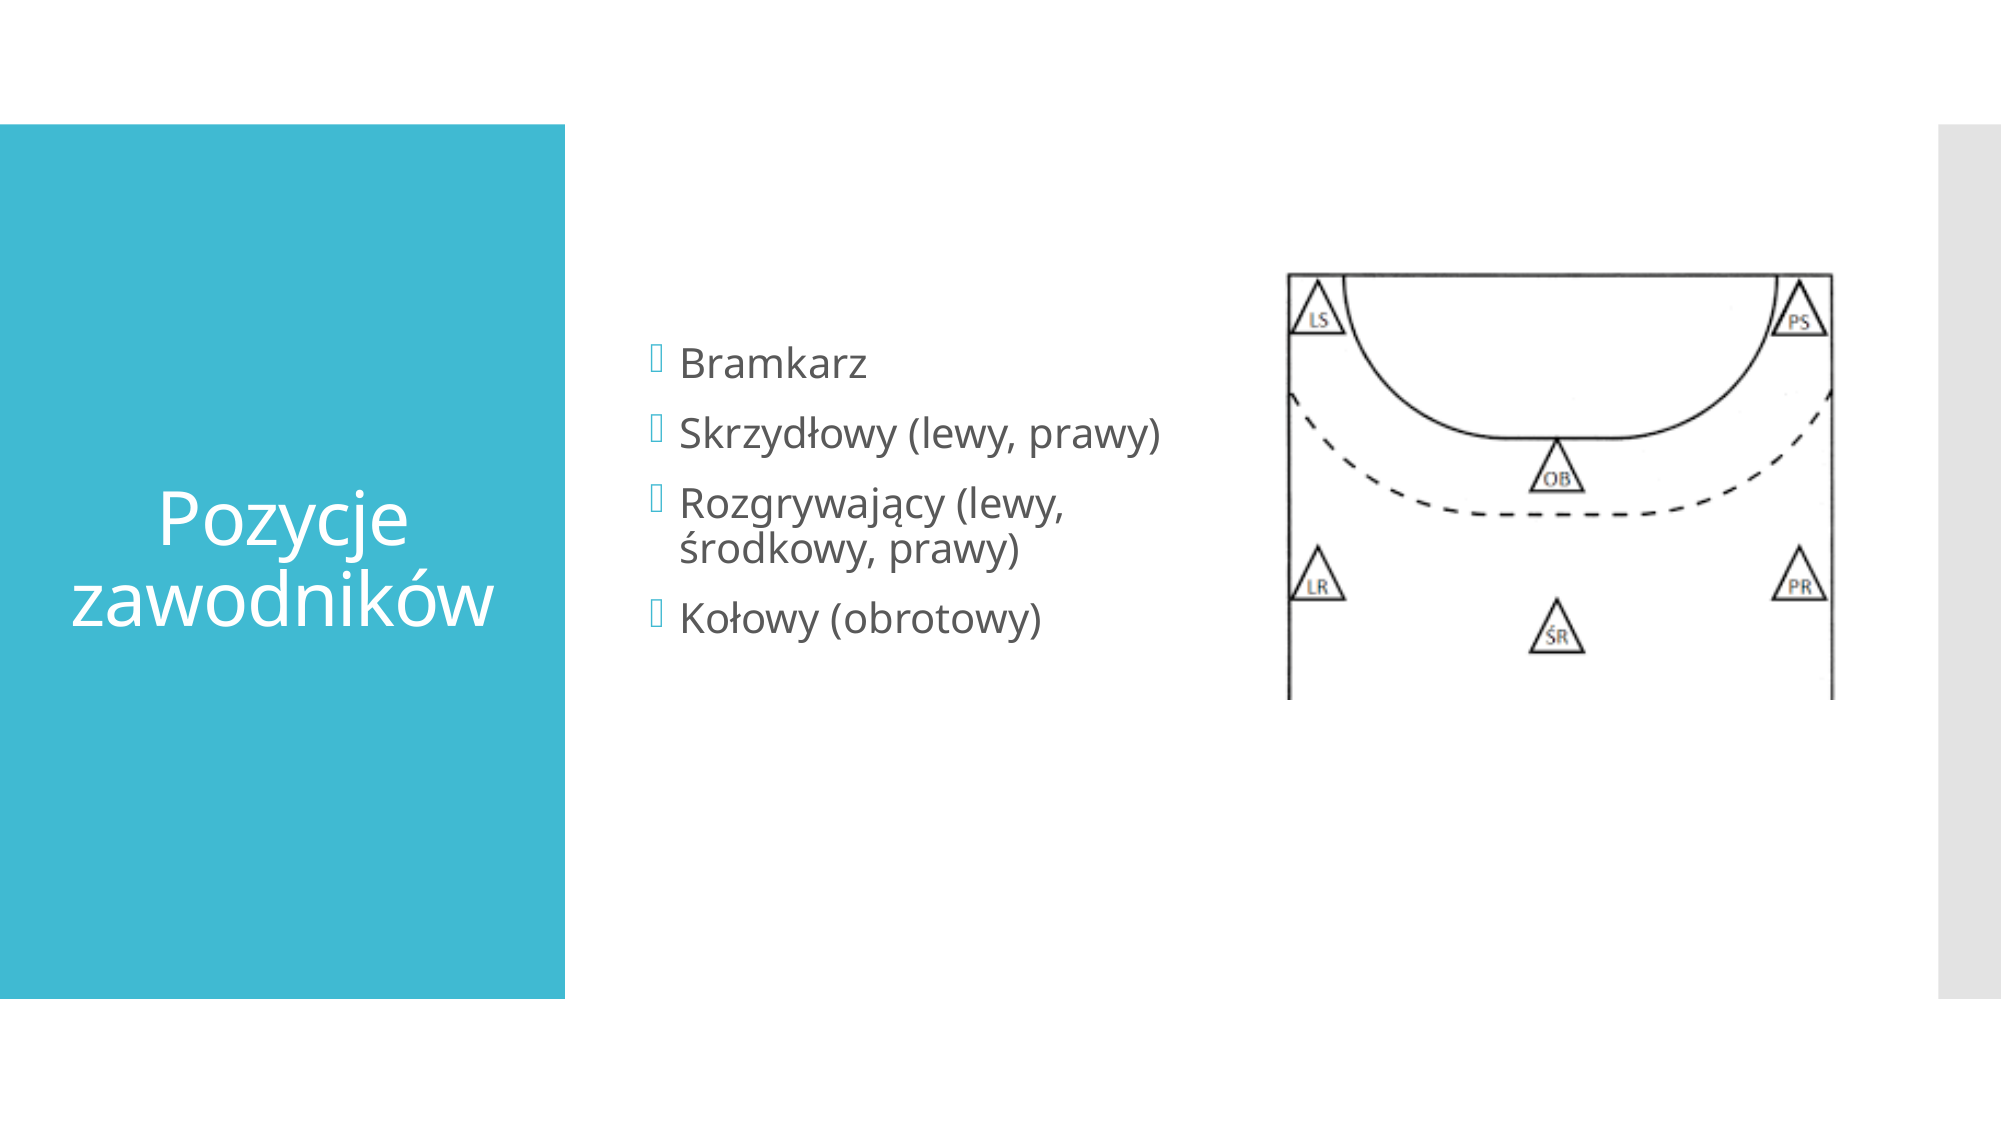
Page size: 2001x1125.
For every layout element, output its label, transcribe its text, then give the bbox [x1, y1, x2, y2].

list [1284, 266, 1841, 701]
title Pozycje zawodników [41, 184, 525, 940]
list Bramkarz Skrzydłowy (lewy, prawy) Rozgrywający (lewy, środkowy, prawy) Kołowy (obrotowy) [634, 142, 1205, 983]
